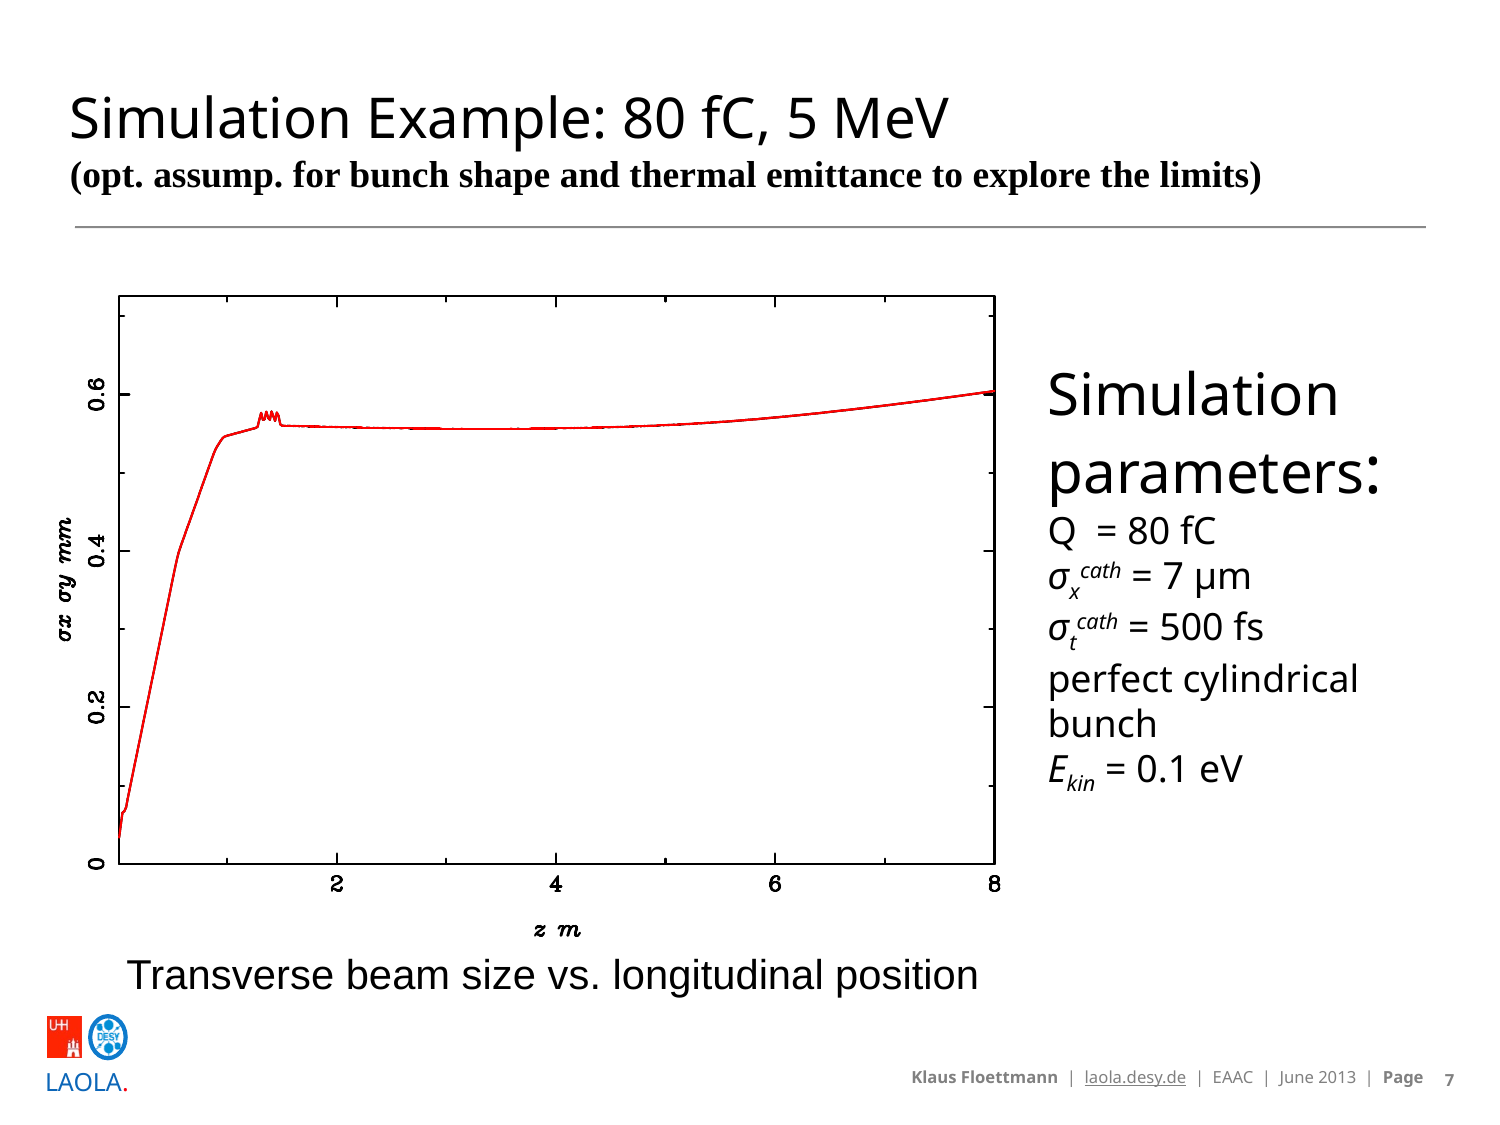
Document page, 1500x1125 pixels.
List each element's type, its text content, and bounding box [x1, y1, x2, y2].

picture [90, 1050, 99, 1059]
picture [116, 1015, 127, 1028]
text_box Simulation parameters: Q = 80 fC σxcath = 7 μm σtcath = 500 fs perfect cylindrical bunch Ekin = 0.1 eV [1032, 349, 1478, 803]
picture [90, 1015, 100, 1025]
slide_number 7 [1437, 1066, 1462, 1095]
picture [117, 1047, 127, 1059]
text_box Transverse beam size vs. longitudinal position [111, 940, 1103, 1006]
picture [47, 1016, 82, 1058]
title Simulation Example: 80 fC, 5 MeV (opt. assump. for bunch shape and thermal emittance to explore the limits) [66, 38, 1434, 200]
picture [58, 295, 1001, 937]
picture [93, 1019, 123, 1055]
